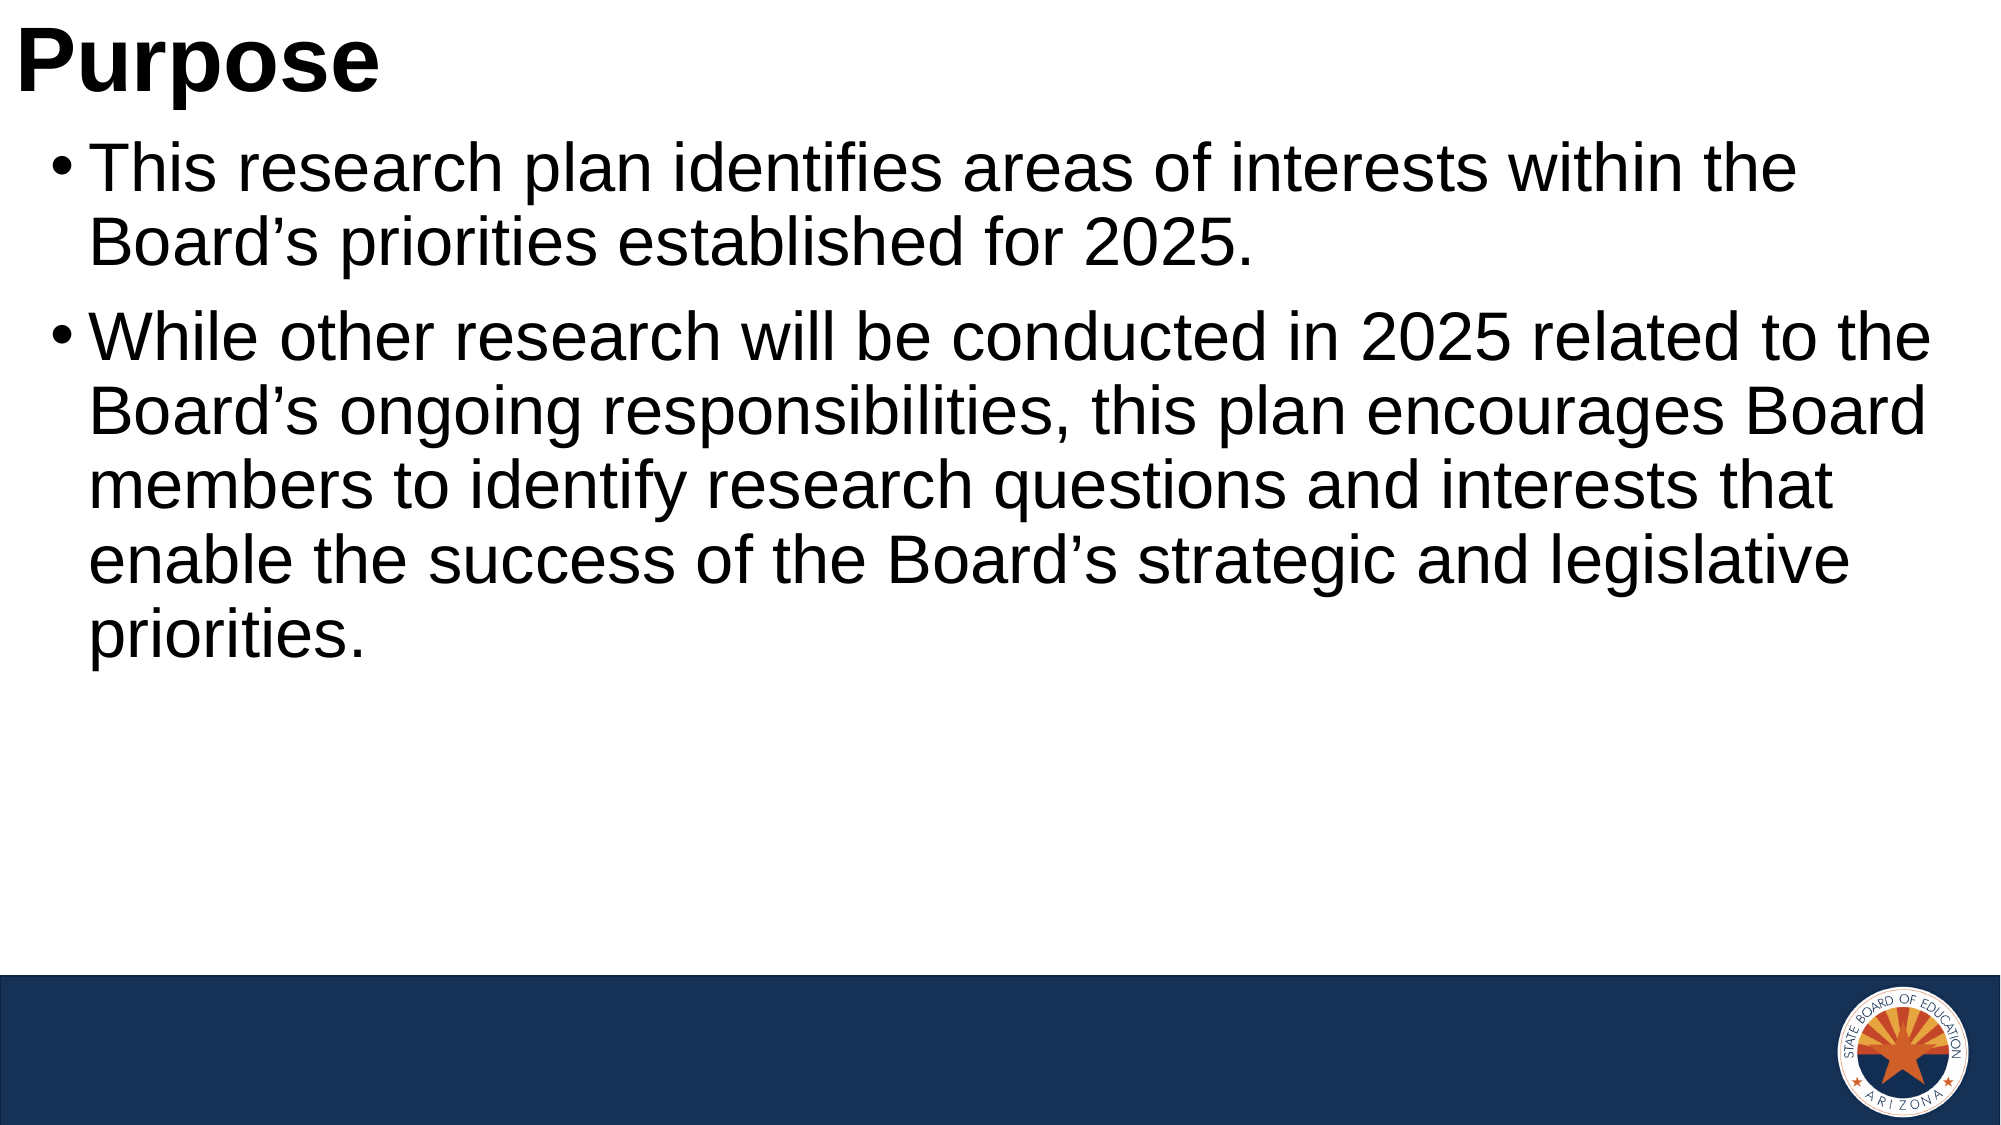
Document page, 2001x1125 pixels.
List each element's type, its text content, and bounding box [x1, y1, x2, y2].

list This research plan identifies areas of interests within the Board’s priorities established for 2025. While other research will be conducted in 2025 related to the Board’s ongoing responsibilities, this plan encourages Board members to identify research questions and interests that enable the success of the Board’s strategic and legislative priorities. [35, 124, 1978, 946]
picture [1835, 984, 1971, 1120]
title Purpose [0, 0, 1725, 125]
